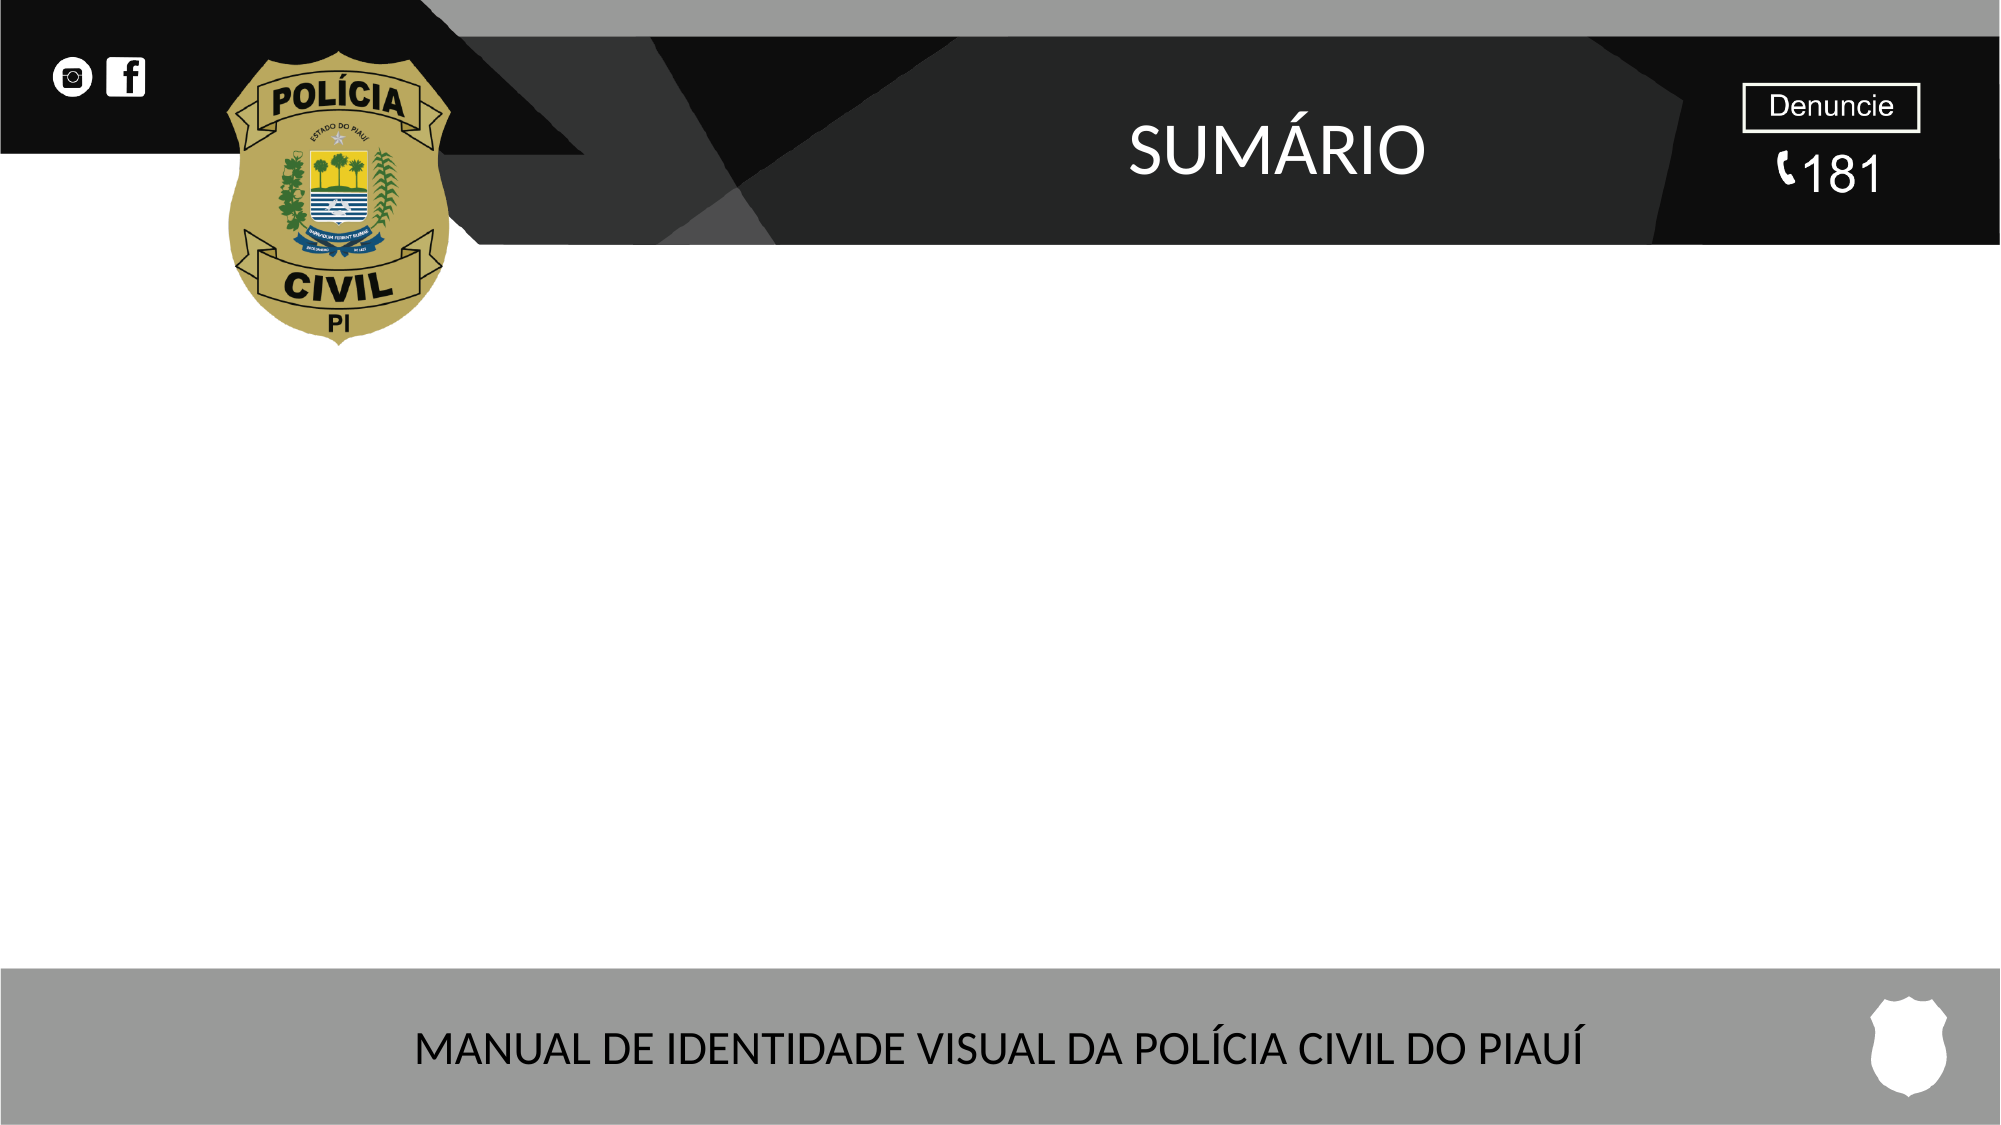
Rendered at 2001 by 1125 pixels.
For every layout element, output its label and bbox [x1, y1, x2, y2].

picture [0, 968, 2000, 1125]
picture [0, 0, 2000, 346]
